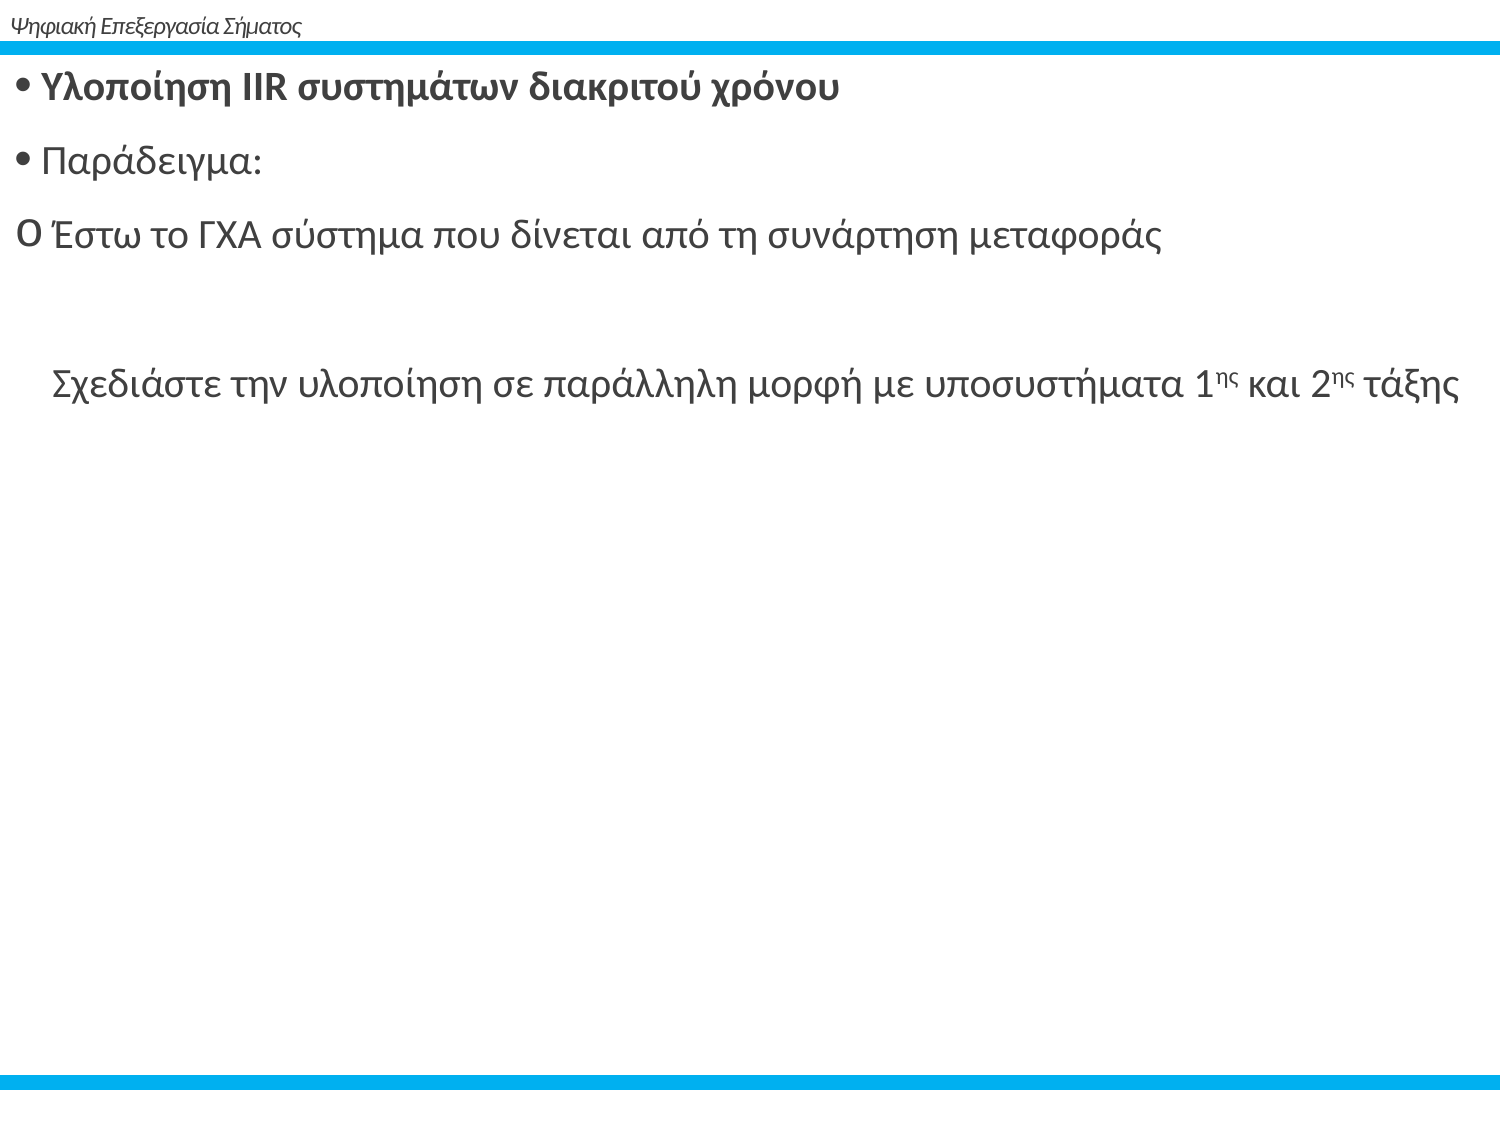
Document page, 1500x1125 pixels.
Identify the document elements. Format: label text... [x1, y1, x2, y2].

text_box [0, 41, 1500, 55]
title Ψηφιακή Επεξεργασία Σήματος [0, 19, 1484, 41]
text_box [0, 1075, 1500, 1090]
